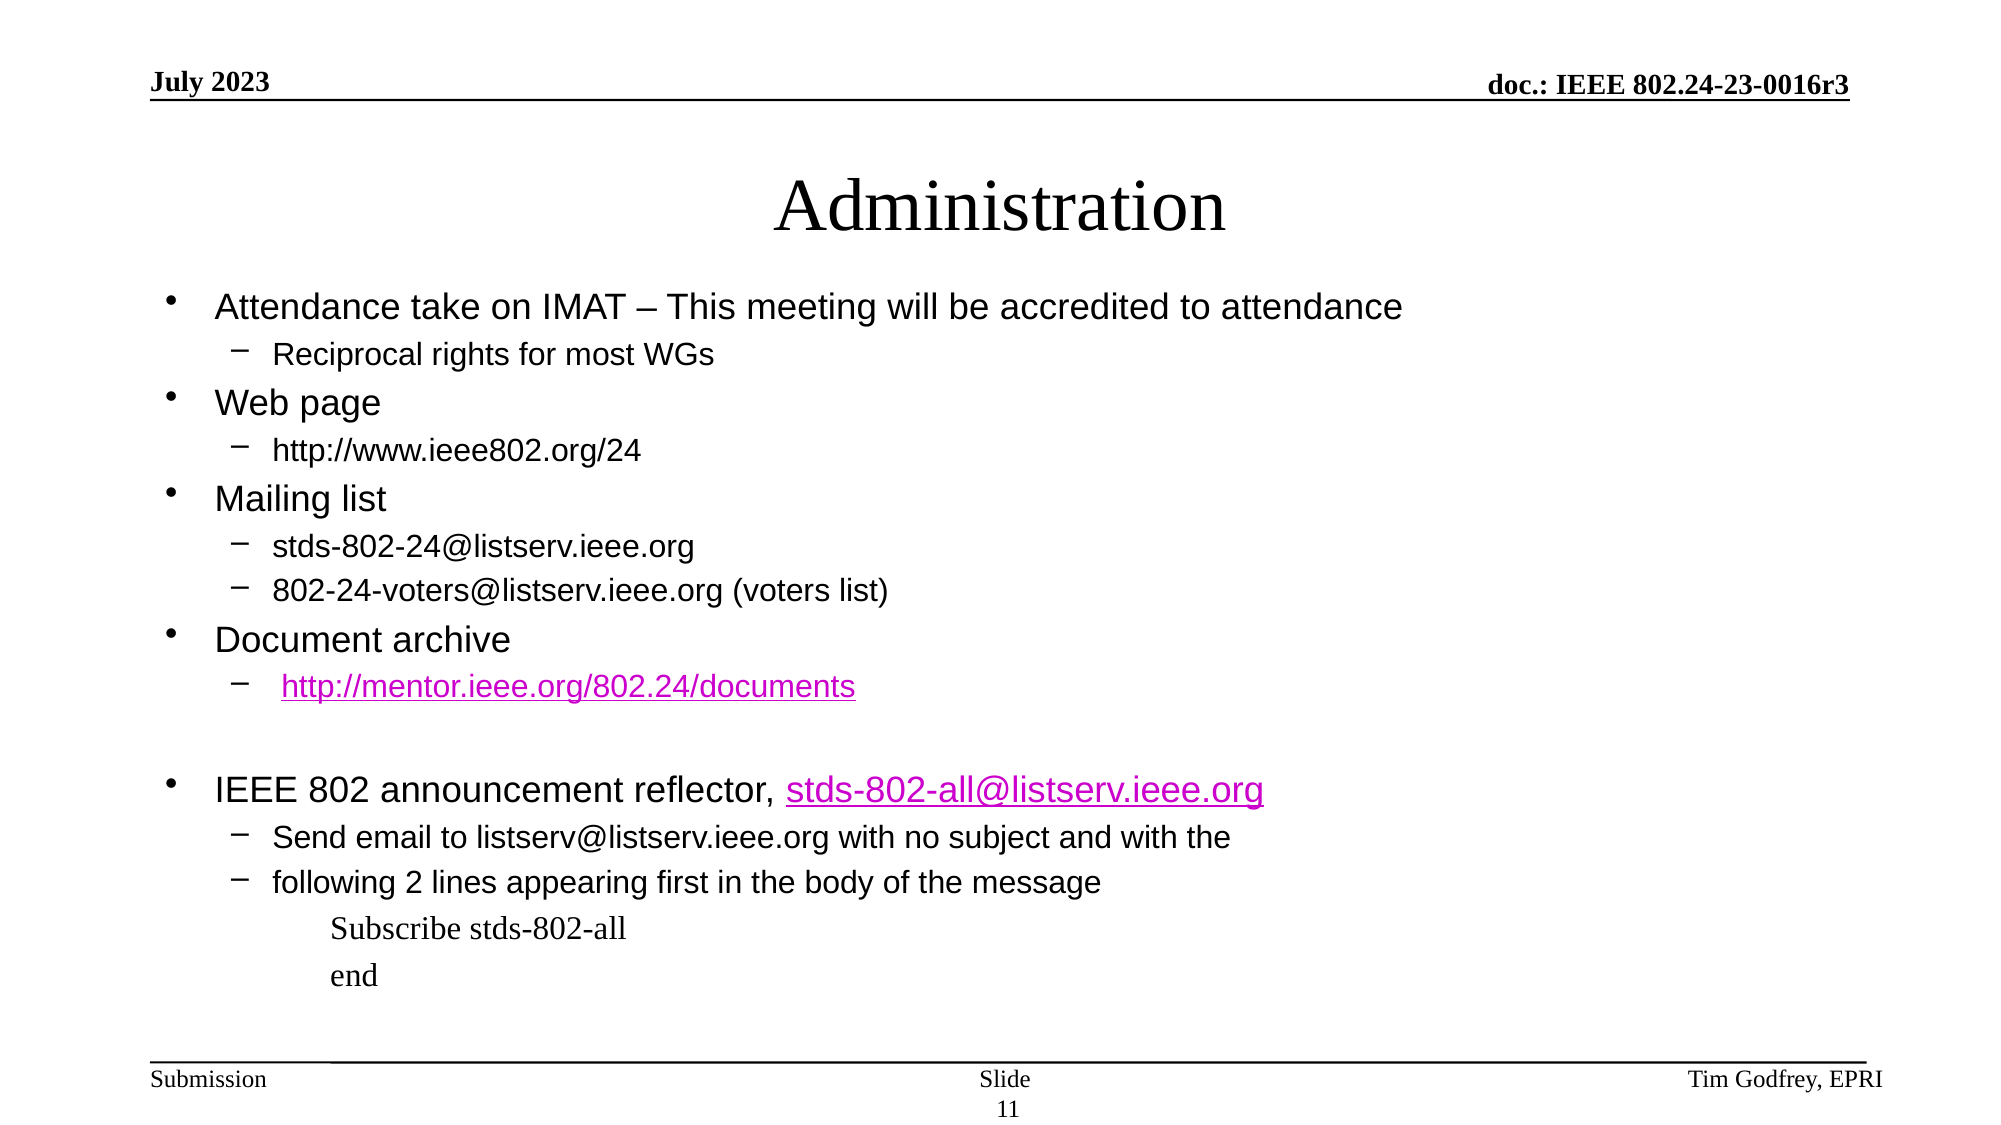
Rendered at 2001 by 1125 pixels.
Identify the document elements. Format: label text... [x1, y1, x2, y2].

footer Tim Godfrey, EPRI [1200, 1062, 1884, 1108]
list Attendance take on IMAT – This meeting will be accredited to attendance Reciprocal rights for most WGs Web page http://www.ieee802.org/24 Mailing list stds-802-24@listserv.ieee.org 802-24-voters@listserv.ieee.org (voters list) Document archive http://mentor.ieee.org/802.24/documents IEEE 802 announcement reflector, stds-802-all@listserv.ieee.org Send email to listserv@listserv.ieee.org with no subject and with the following 2 lines appearing first in the body of the message Subscribe stds-802-all end [150, 275, 1884, 1013]
slide_number Slide 11 [972, 1062, 1044, 1093]
title Administration [150, 112, 1850, 275]
